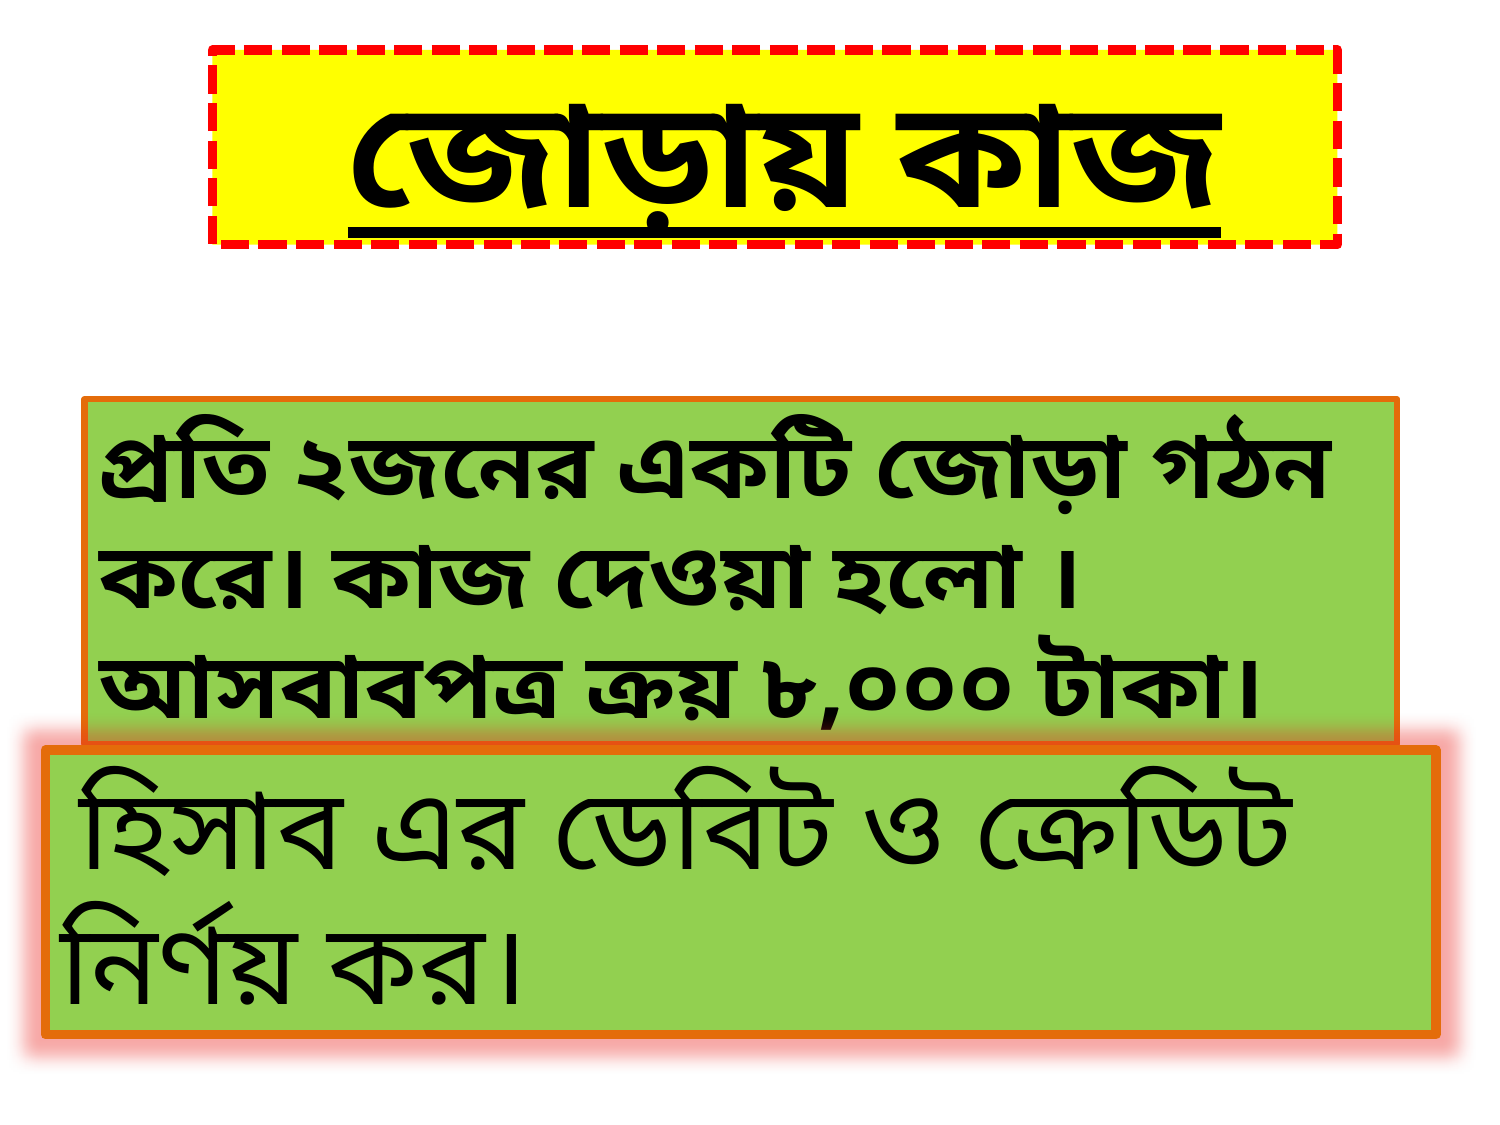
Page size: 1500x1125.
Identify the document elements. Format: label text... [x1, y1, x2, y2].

text_box জোড়ায় কাজ [212, 49, 1338, 245]
text_box হিসাব এর ডেবিট ও ক্রেডিট নির্ণয় কর। [45, 749, 1436, 1035]
text_box প্রতি ২জনের একটি জোড়া গঠন করে। কাজ দেওয়া হলো । আসবাবপত্র ক্রয় ৮,০০০ টাকা। [84, 399, 1397, 721]
